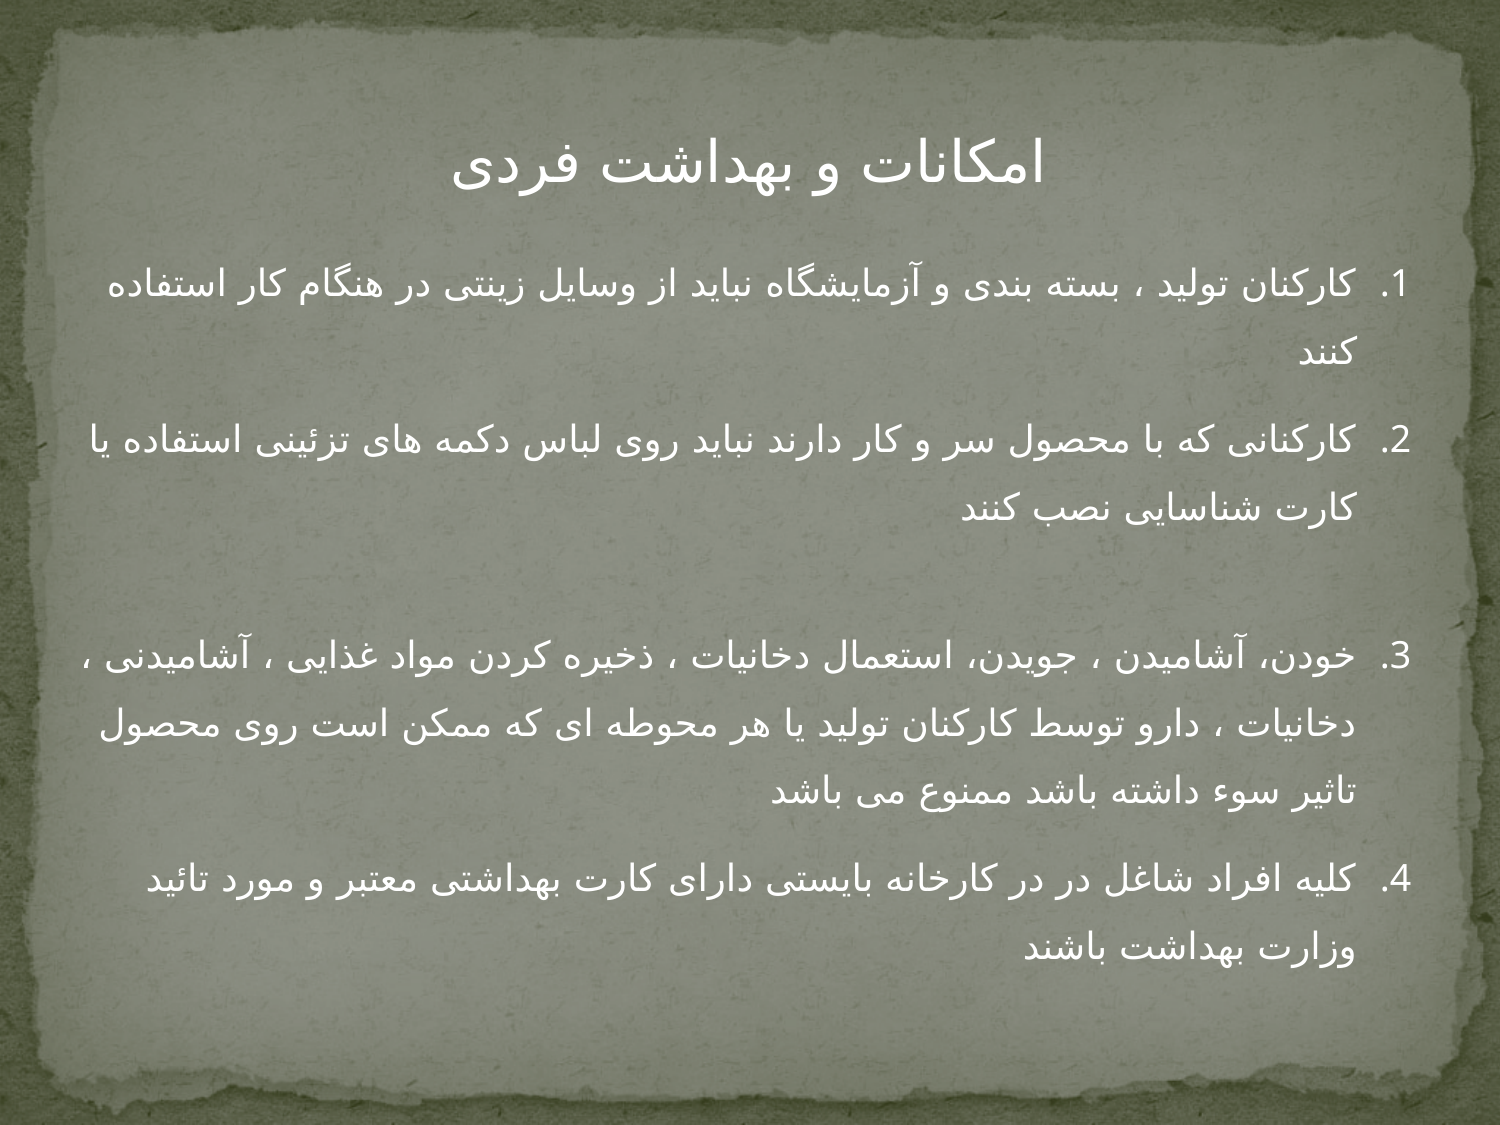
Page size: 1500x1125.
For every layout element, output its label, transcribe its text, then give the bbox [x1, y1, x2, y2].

text_box کارکنان تولید ، بسته بندی و آزمایشگاه نباید از وسایل زینتی در هنگام کار استفاده کنند کارکنانی که با محصول سر و کار دارند نباید روی لباس دکمه های تزئینی استفاده یا کارت شناسایی نصب کنند خودن، آشامیدن ، جویدن، استعمال دخانیات ، ذخیره کردن مواد غذایی ، آشامیدنی ، دخانیات ، دارو توسط کارکنان تولید یا هر محوطه ای که ممکن است روی محصول تاثیر سوء داشته باشد ممنوع می باشد کلیه افراد شاغل در در کارخانه بایستی دارای کارت بهداشتی معتبر و مورد تائید وزارت بهداشت باشند [46, 229, 1500, 1035]
text_box امکانات و بهداشت فردی [322, 82, 1062, 202]
